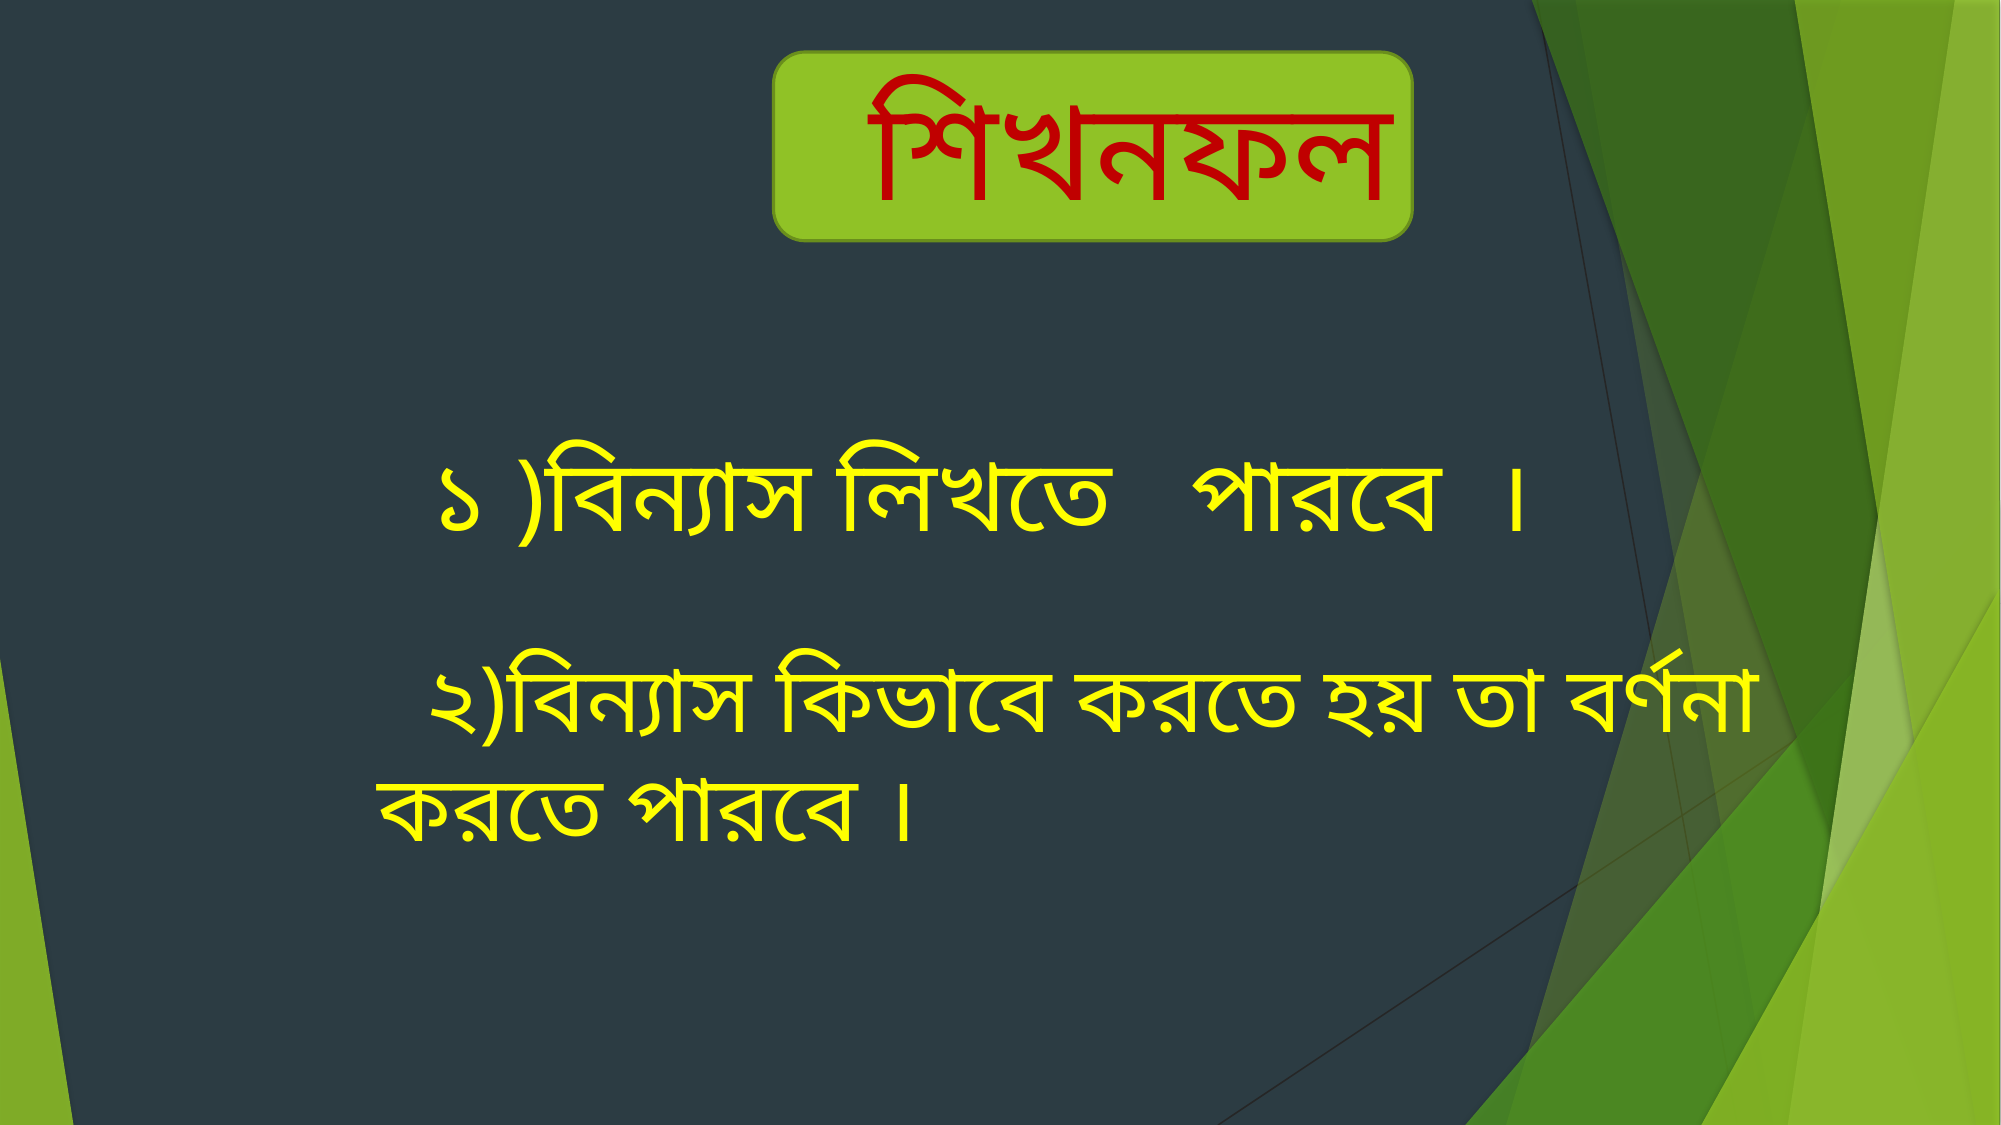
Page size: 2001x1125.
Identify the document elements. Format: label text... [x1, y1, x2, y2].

text_box [771, 50, 1401, 243]
text_box ১ )বিন্যাস লিখতে পারবে । [363, 423, 1676, 559]
text_box ২)বিন্যাস কিভাবে করতে হয় তা বর্ণনা করতে পারবে । [363, 632, 2000, 868]
text_box শিখনফল [854, 55, 1856, 236]
